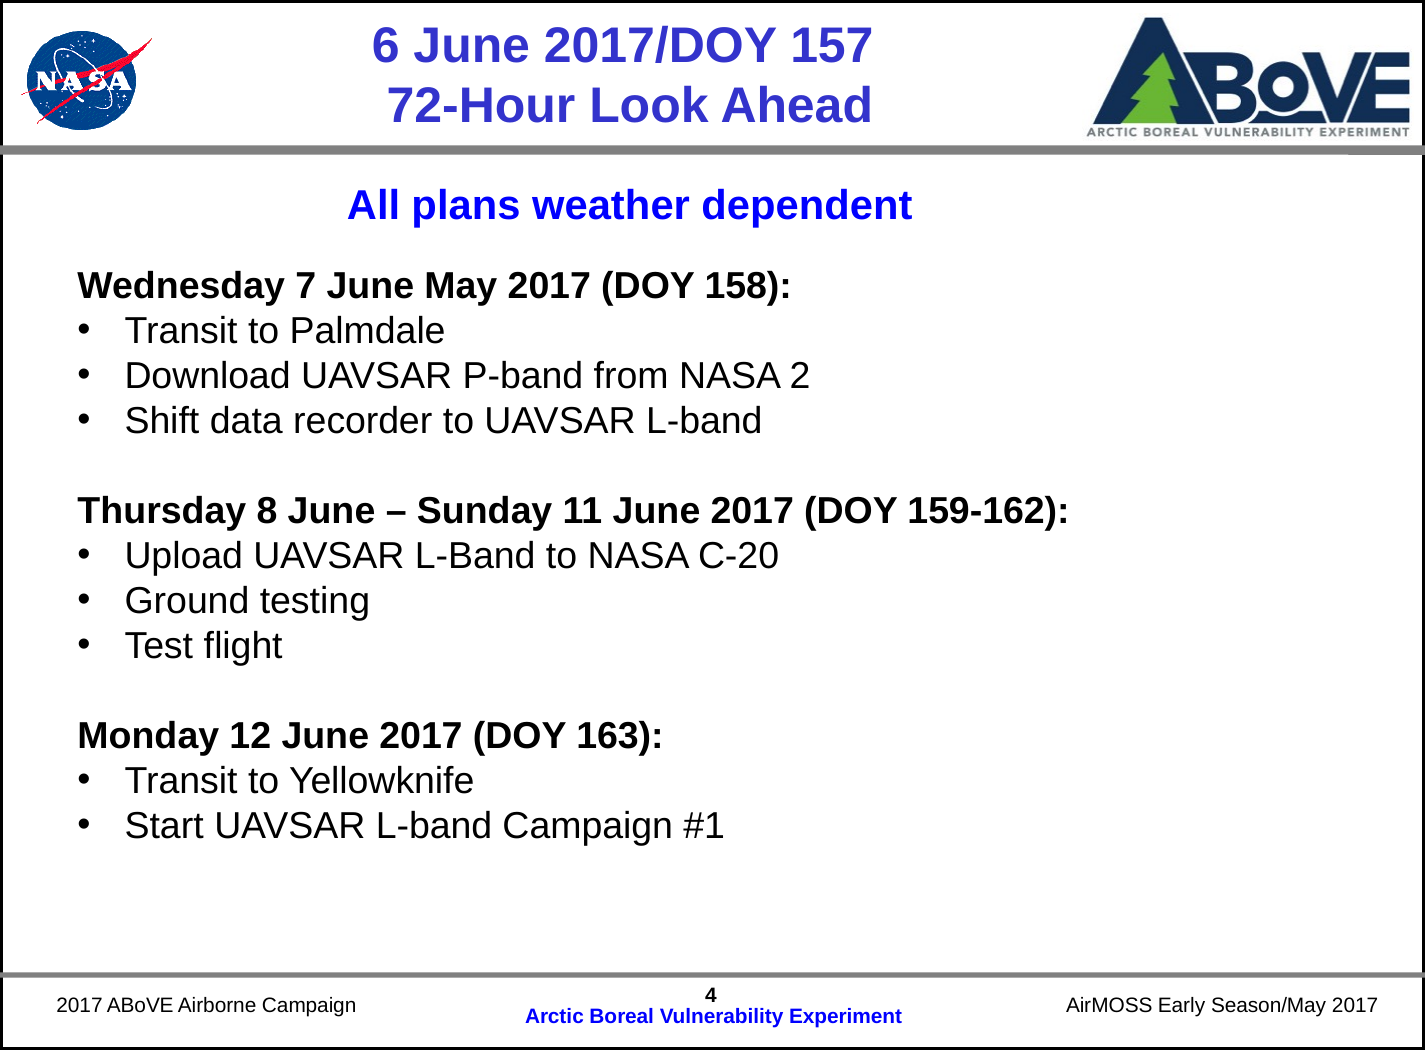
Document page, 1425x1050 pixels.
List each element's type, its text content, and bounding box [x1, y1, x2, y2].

text_box Wednesday 7 June May 2017 (DOY 158): Transit to Palmdale Download UAVSAR P-band from NASA 2 Shift data recorder to UAVSAR L-band Thursday 8 June – Sunday 11 June 2017 (DOY 159-162): Upload UAVSAR L-Band to NASA C-20 Ground testing Test flight Monday 12 June 2017 (DOY 163): Transit to Yellowknife Start UAVSAR L-band Campaign #1 [62, 253, 1398, 898]
text_box All plans weather dependent [86, 170, 1174, 236]
title 6 June 2017/DOY 157 72-Hour Look Ahead [145, 21, 1115, 124]
picture [8, 15, 163, 142]
picture [1082, 13, 1414, 141]
